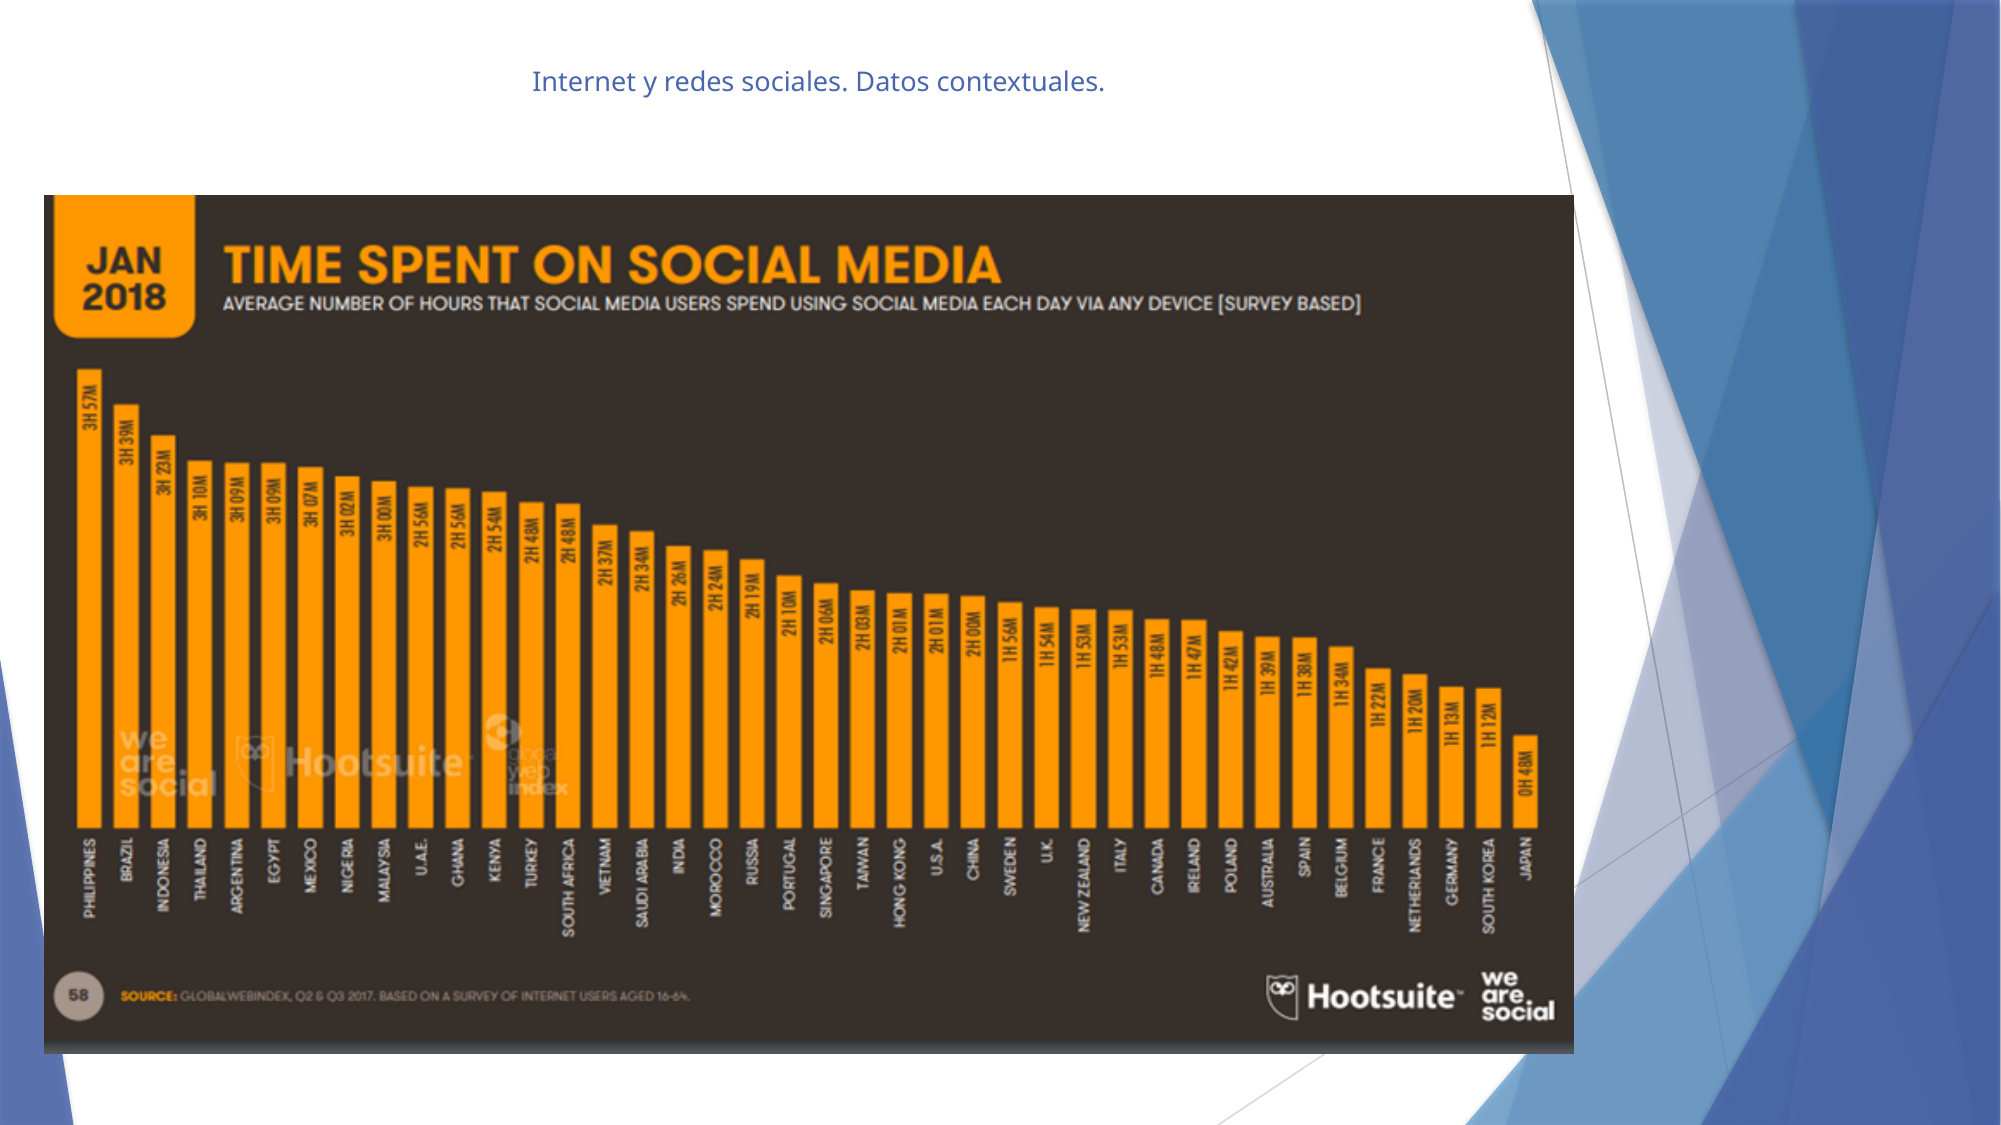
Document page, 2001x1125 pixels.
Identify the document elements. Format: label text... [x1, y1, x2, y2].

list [43, 195, 1574, 1055]
title Internet y redes sociales. Datos contextuales. [64, 57, 1574, 171]
